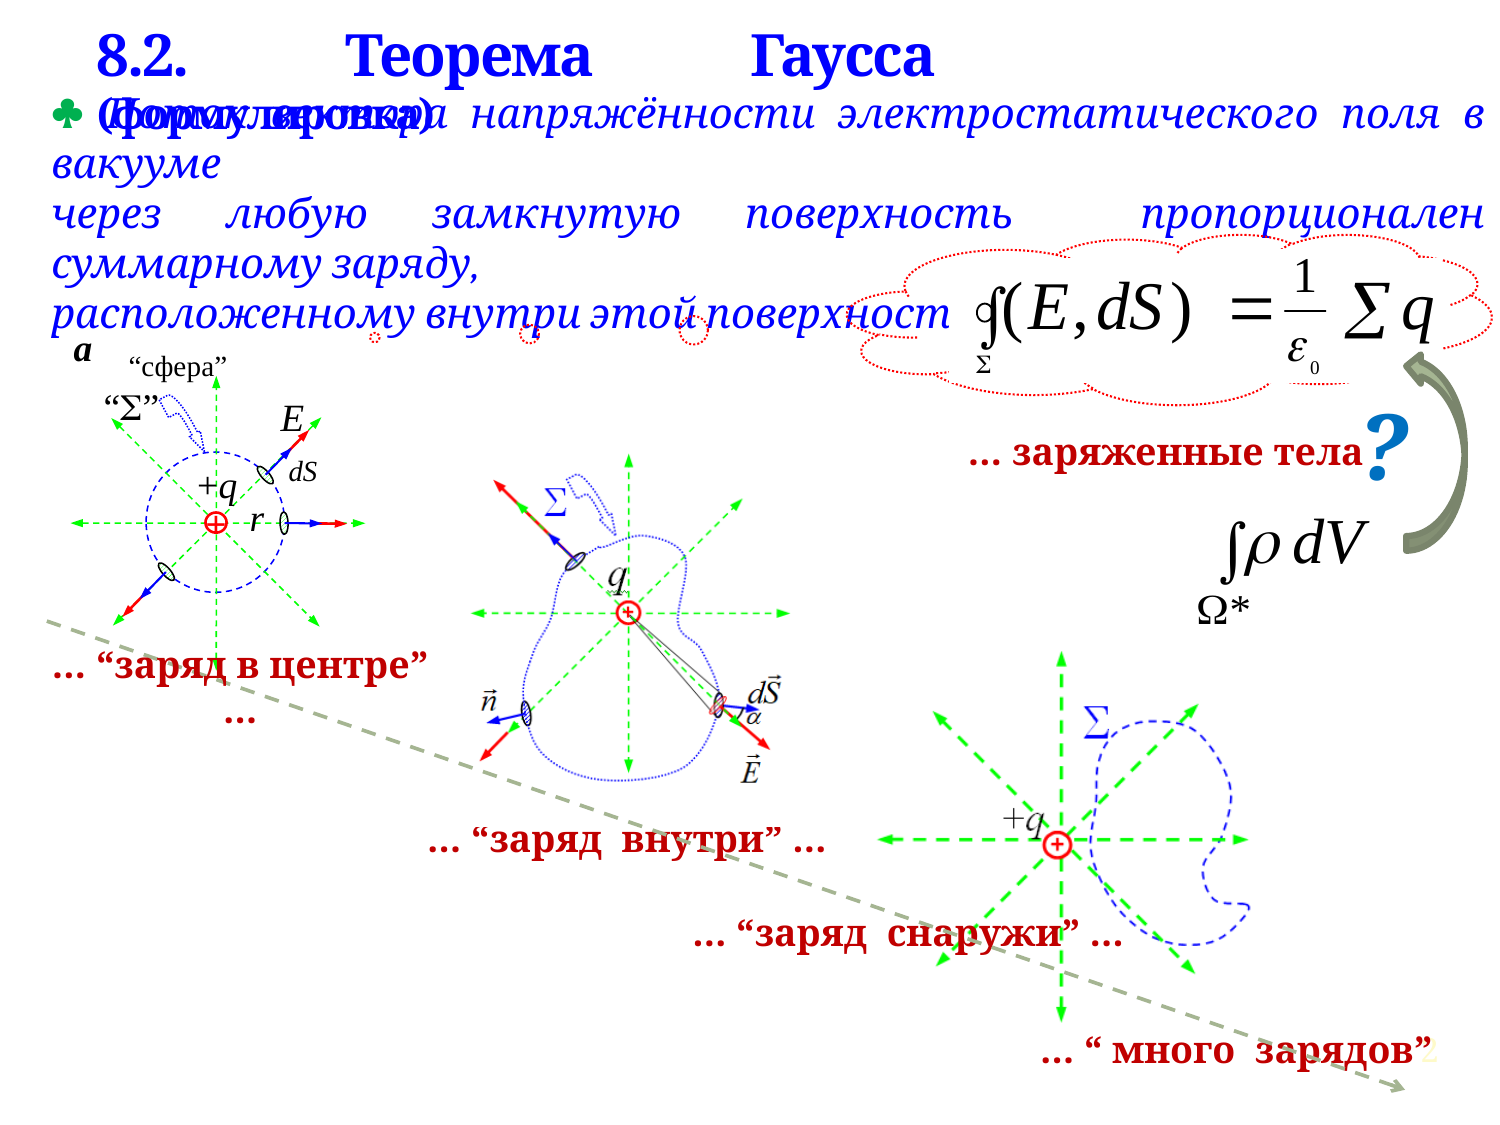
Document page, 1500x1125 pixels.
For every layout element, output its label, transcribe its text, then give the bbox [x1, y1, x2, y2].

text_box [520, 324, 539, 344]
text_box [26, 319, 456, 737]
picture [459, 410, 832, 619]
text_box [1183, 234, 1279, 247]
text_box 2 [1413, 1013, 1480, 1089]
text_box [1403, 382, 1468, 554]
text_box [1192, 506, 1381, 610]
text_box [951, 259, 1269, 382]
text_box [1281, 250, 1330, 380]
text_box  Поток вектора напряжённости электростатического поля в вакууме через любую замкнутую поверхность пропорционален суммарному заряду, расположенному внутри этой поверхности: [36, 79, 1500, 345]
text_box ? [1324, 392, 1442, 507]
text_box [1073, 239, 1180, 247]
text_box 8.2. Теорема Гаусса (формулировка) [81, 10, 950, 64]
text_box [679, 316, 708, 345]
text_box … заряженные тела [949, 421, 1383, 481]
text_box [846, 258, 941, 378]
text_box … “ много зарядов” [1415, 1019, 1477, 1078]
text_box [1101, 393, 1253, 406]
text_box [1451, 262, 1493, 347]
text_box 8.2. Теорема Гаусса (формулировка) [81, 65, 950, 79]
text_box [1340, 259, 1441, 382]
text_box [47, 621, 1407, 1091]
text_box [1319, 234, 1409, 247]
